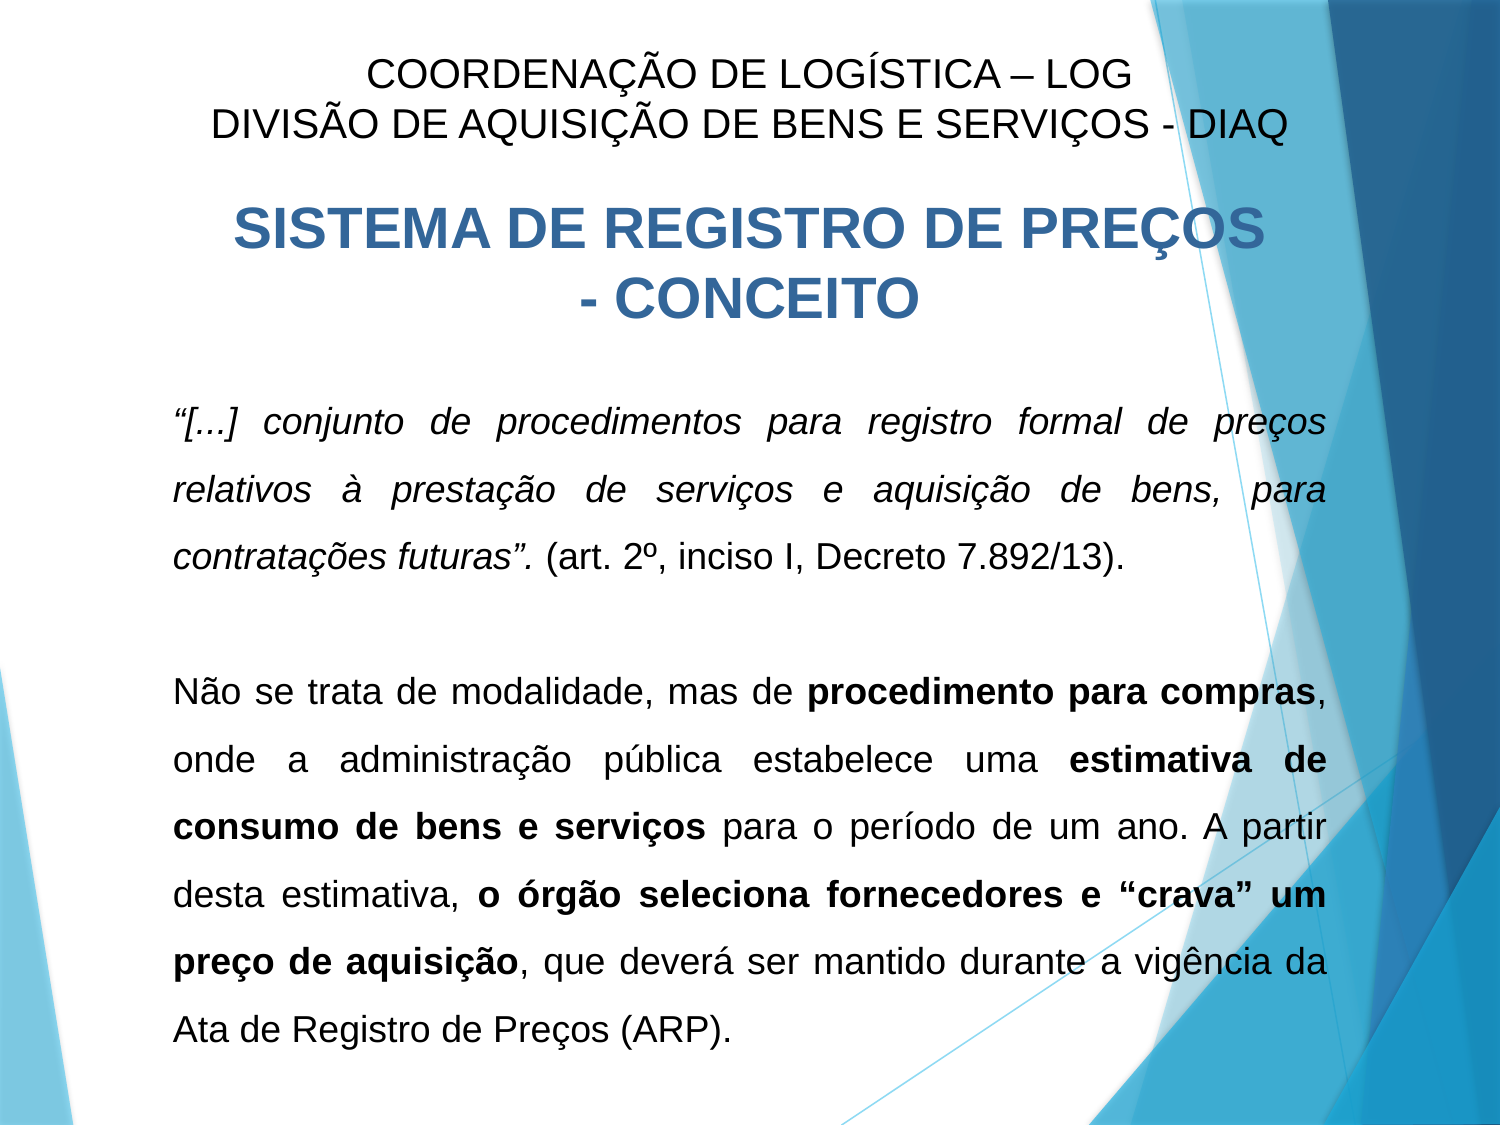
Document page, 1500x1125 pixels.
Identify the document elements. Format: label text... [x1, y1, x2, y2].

text_box COORDENAÇÃO DE LOGÍSTICA – LOG DIVISÃO DE AQUISIÇÃO DE BENS E SERVIÇOS - DIAQ [188, 39, 1312, 155]
text_box “[...] conjunto de procedimentos para registro formal de preços relativos à prestação de serviços e aquisição de bens, para contratações futuras”. (art. 2º, inciso I, Decreto 7.892/13). Não se trata de modalidade, mas de procedimento para compras, onde a administração pública estabelece uma estimativa de consumo de bens e serviços para o período de um ano. A partir desta estimativa, o órgão seleciona fornecedores e “crava” um preço de aquisição, que deverá ser mantido durante a vigência da Ata de Registro de Preços (ARP). [158, 367, 1342, 1057]
text_box SISTEMA DE REGISTRO DE PREÇOS - CONCEITO [87, 182, 1413, 339]
